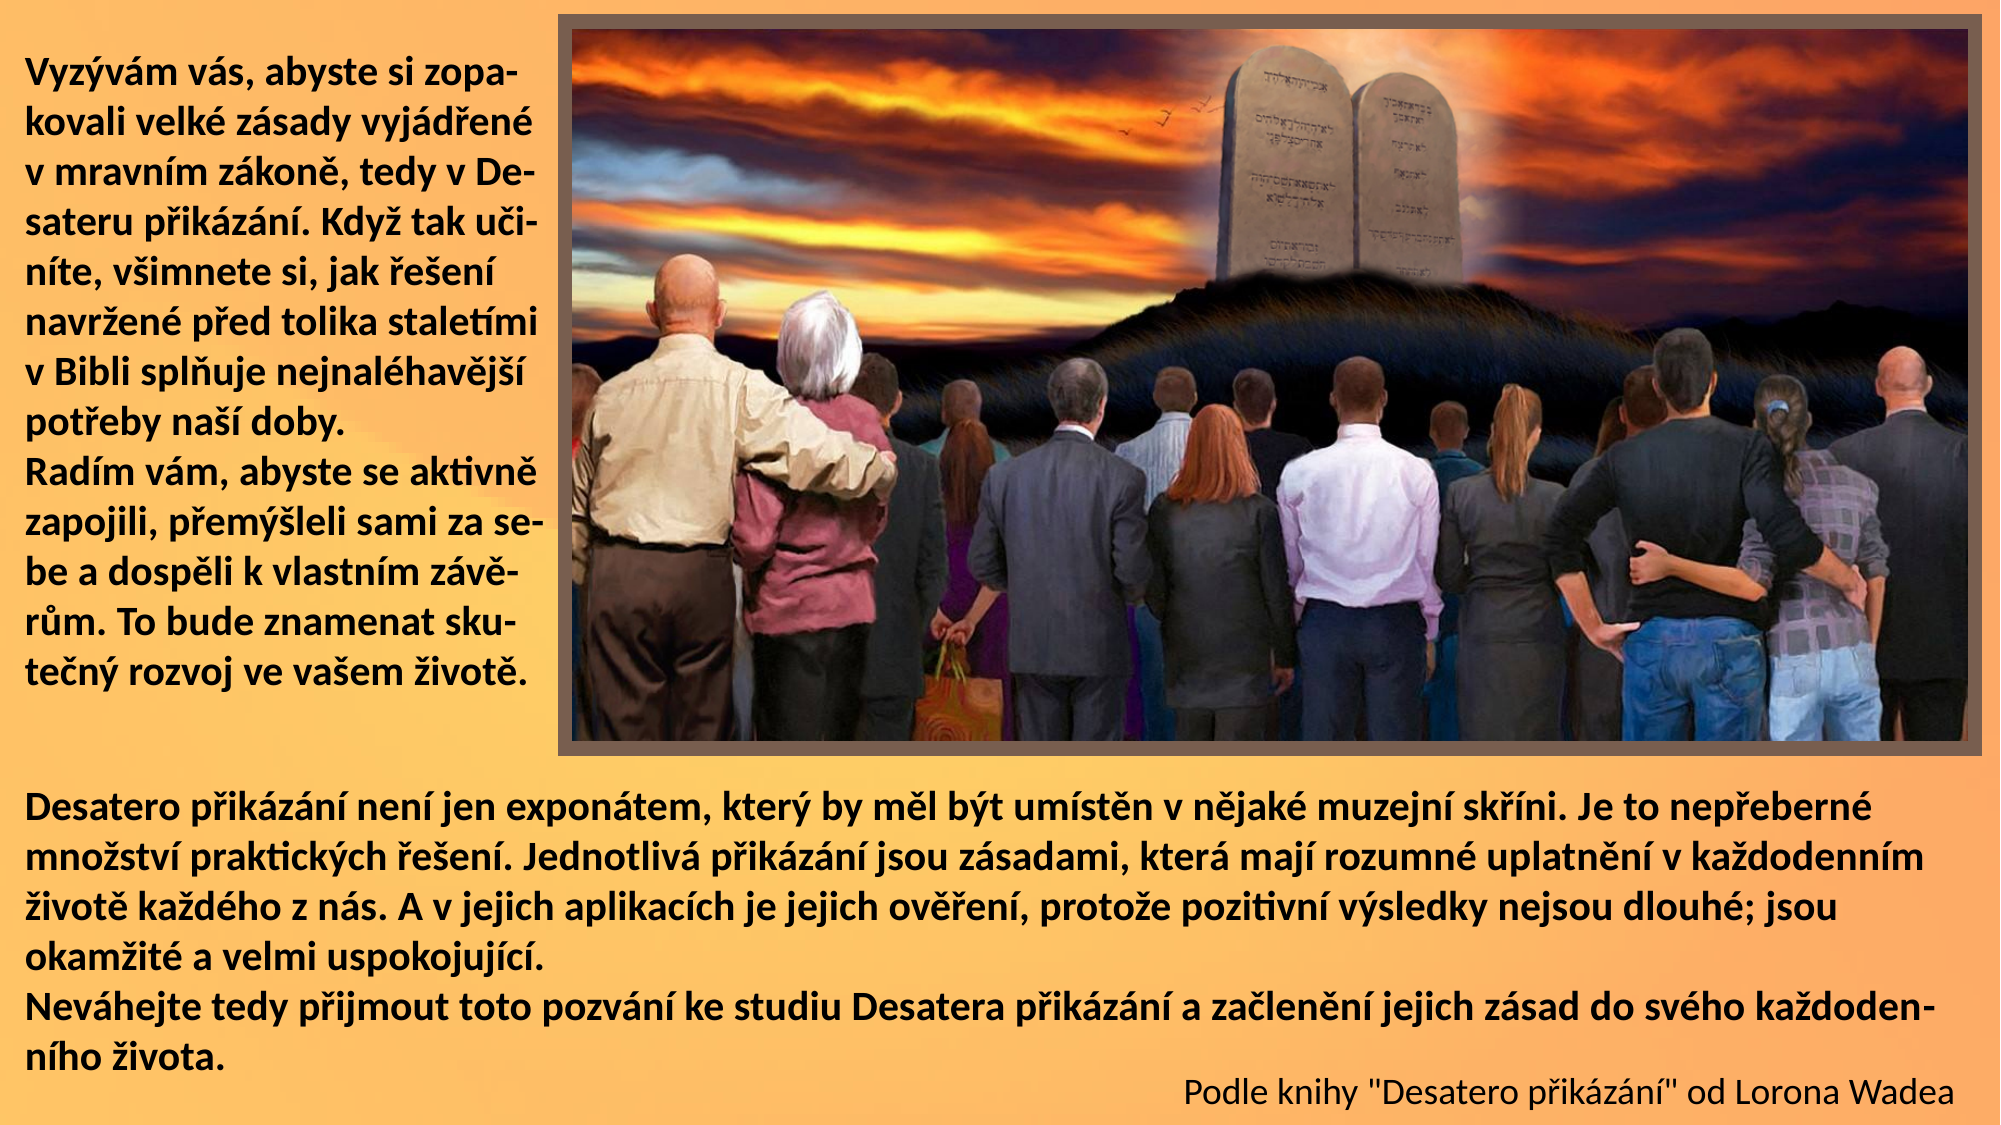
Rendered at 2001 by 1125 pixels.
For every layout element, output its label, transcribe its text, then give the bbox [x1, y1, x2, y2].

text_box Podle knihy "Desatero přikázání" od Lorona Wadea [1168, 1059, 2000, 1125]
picture [572, 28, 1968, 742]
text_box Desatero přikázání není jen exponátem, který by měl být umístěn v nějaké muzejní skříni. Je to nepřeberné množství praktických řešení. Jednotlivá přikázání jsou zásadami, která mají rozumné uplatnění v každodenním životě každého z nás. A v jejich aplikacích je jejich ověření, protože pozitivní výsledky nejsou dlouhé; jsou okamžité a velmi uspokojující. Neváhejte tedy přijmout toto pozvání ke studiu Desatera přikázání a začlenění jejich zásad do svého každoden-ního života. [10, 771, 1968, 1087]
text_box Vyzývám vás, abyste si zopa-kovali velké zásady vyjádřené v mravním zákoně, tedy v De-sateru přikázání. Když tak uči-níte, všimnete si, jak řešení navržené před tolika staletími v Bibli splňuje nejnaléhavější potřeby naší doby. Radím vám, abyste se aktivně zapojili, přemýšleli sami za se-be a dospěli k vlastním závě-rům. To bude znamenat sku-tečný rozvoj ve vašem životě. [10, 36, 558, 702]
